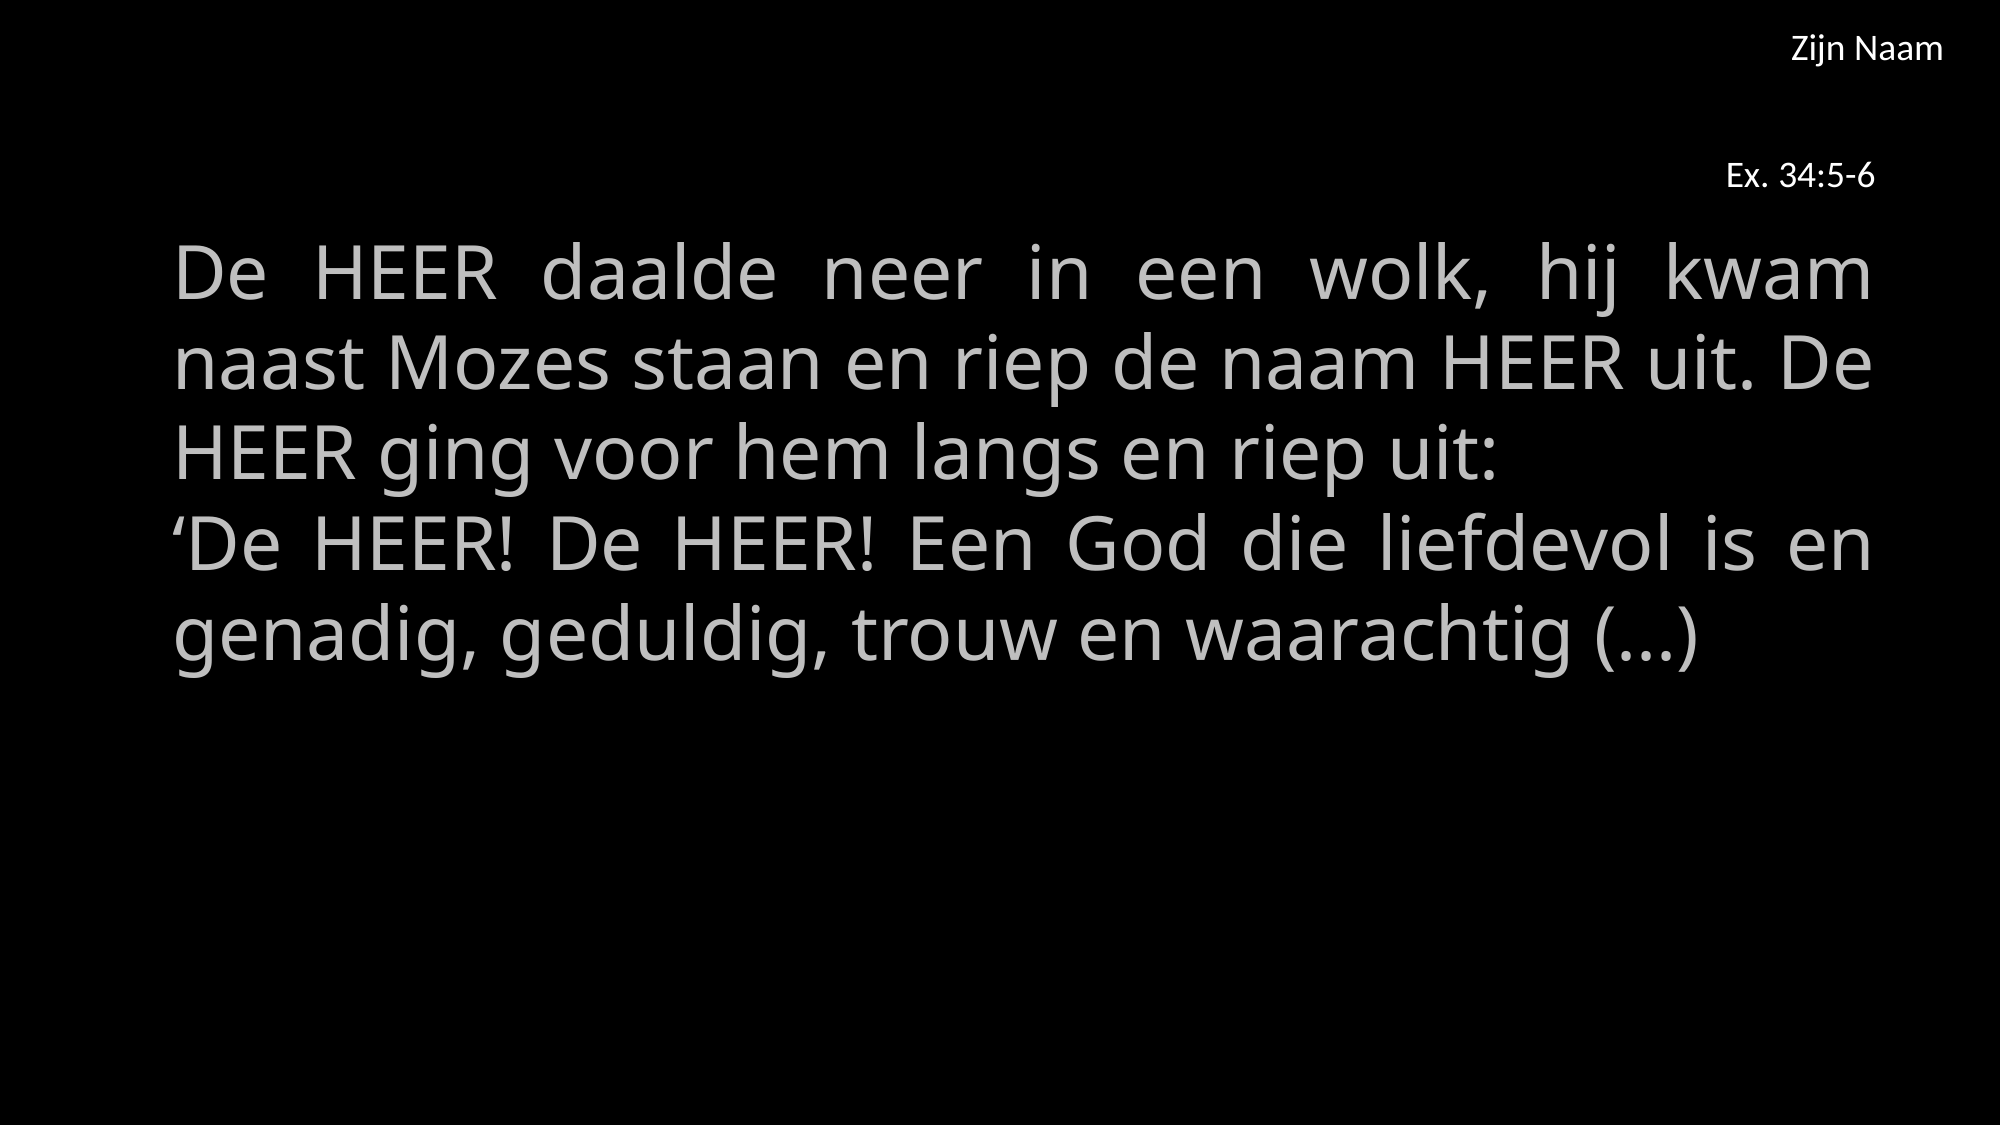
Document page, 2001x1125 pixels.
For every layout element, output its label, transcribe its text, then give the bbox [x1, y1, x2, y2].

text_box De HEER daalde neer in een wolk, hij kwam naast Mozes staan en riep de naam HEER uit. De HEER ging voor hem langs en riep uit: ‘De HEER! De HEER! Een God die liefdevol is en genadig, geduldig, trouw en waarachtig (...) [157, 217, 1891, 683]
text_box Zijn Naam [1740, 15, 1960, 76]
text_box Ex. 34:5-6 [1631, 142, 1891, 203]
